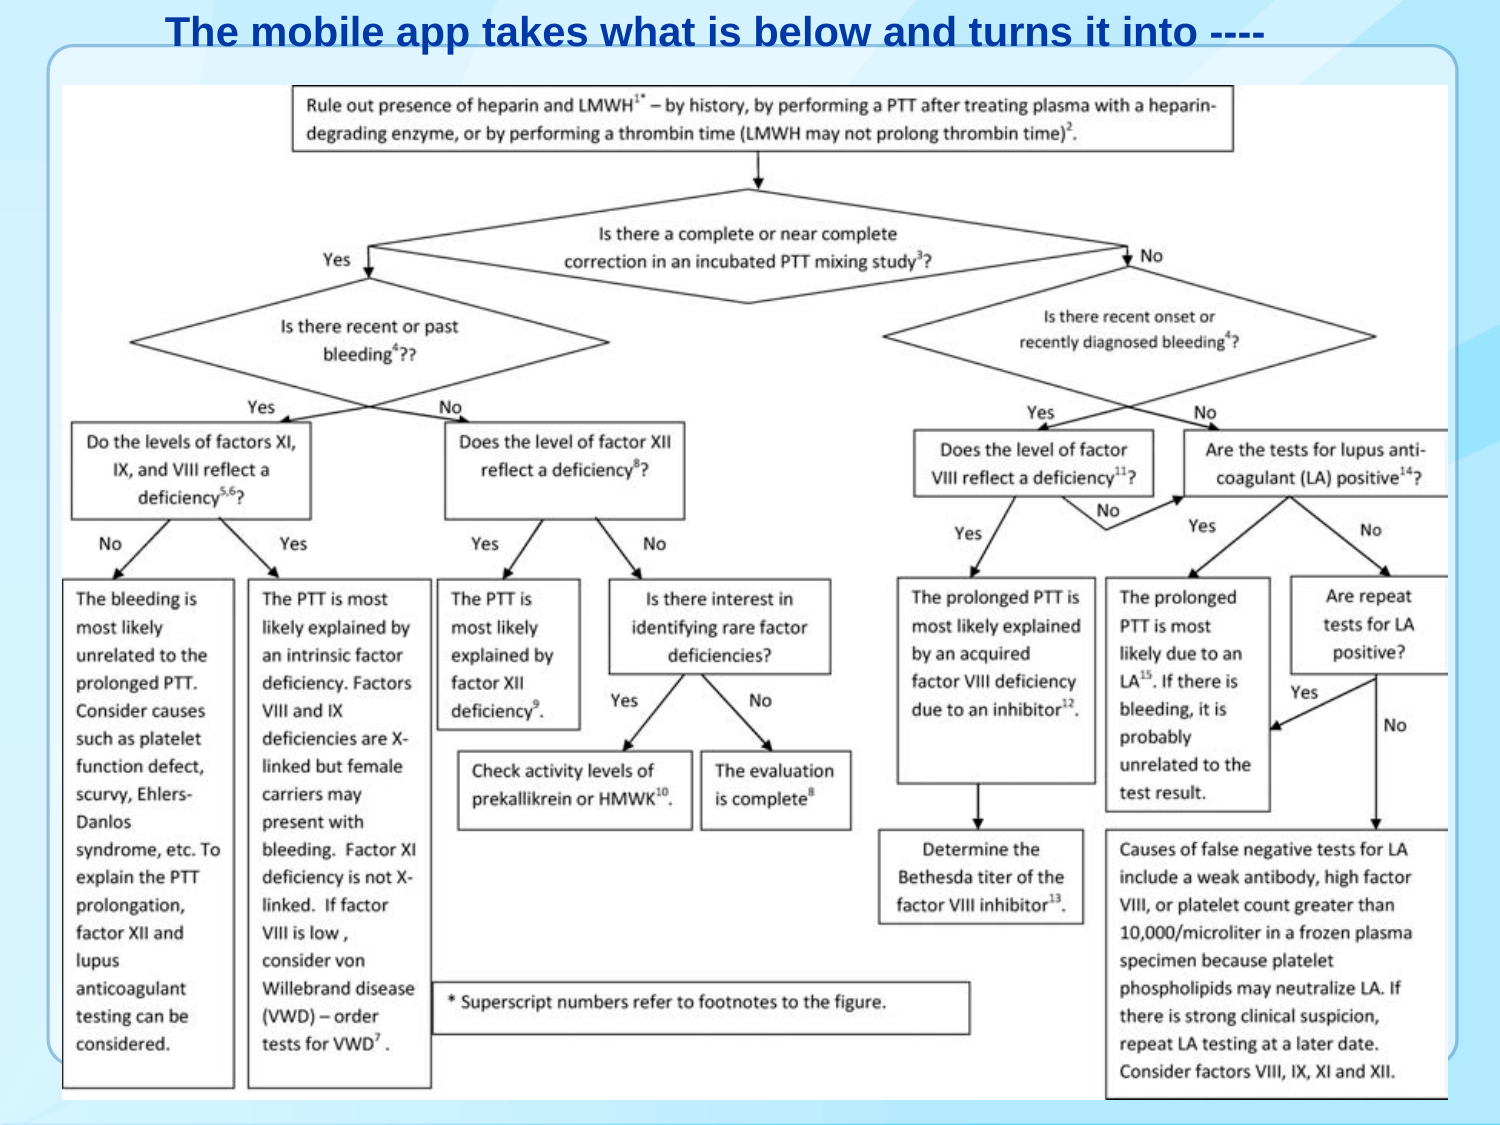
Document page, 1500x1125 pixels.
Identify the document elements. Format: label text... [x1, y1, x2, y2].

text_box The mobile app takes what is below and turns it into ---- [149, 0, 1288, 62]
picture [0, 0, 1500, 1125]
